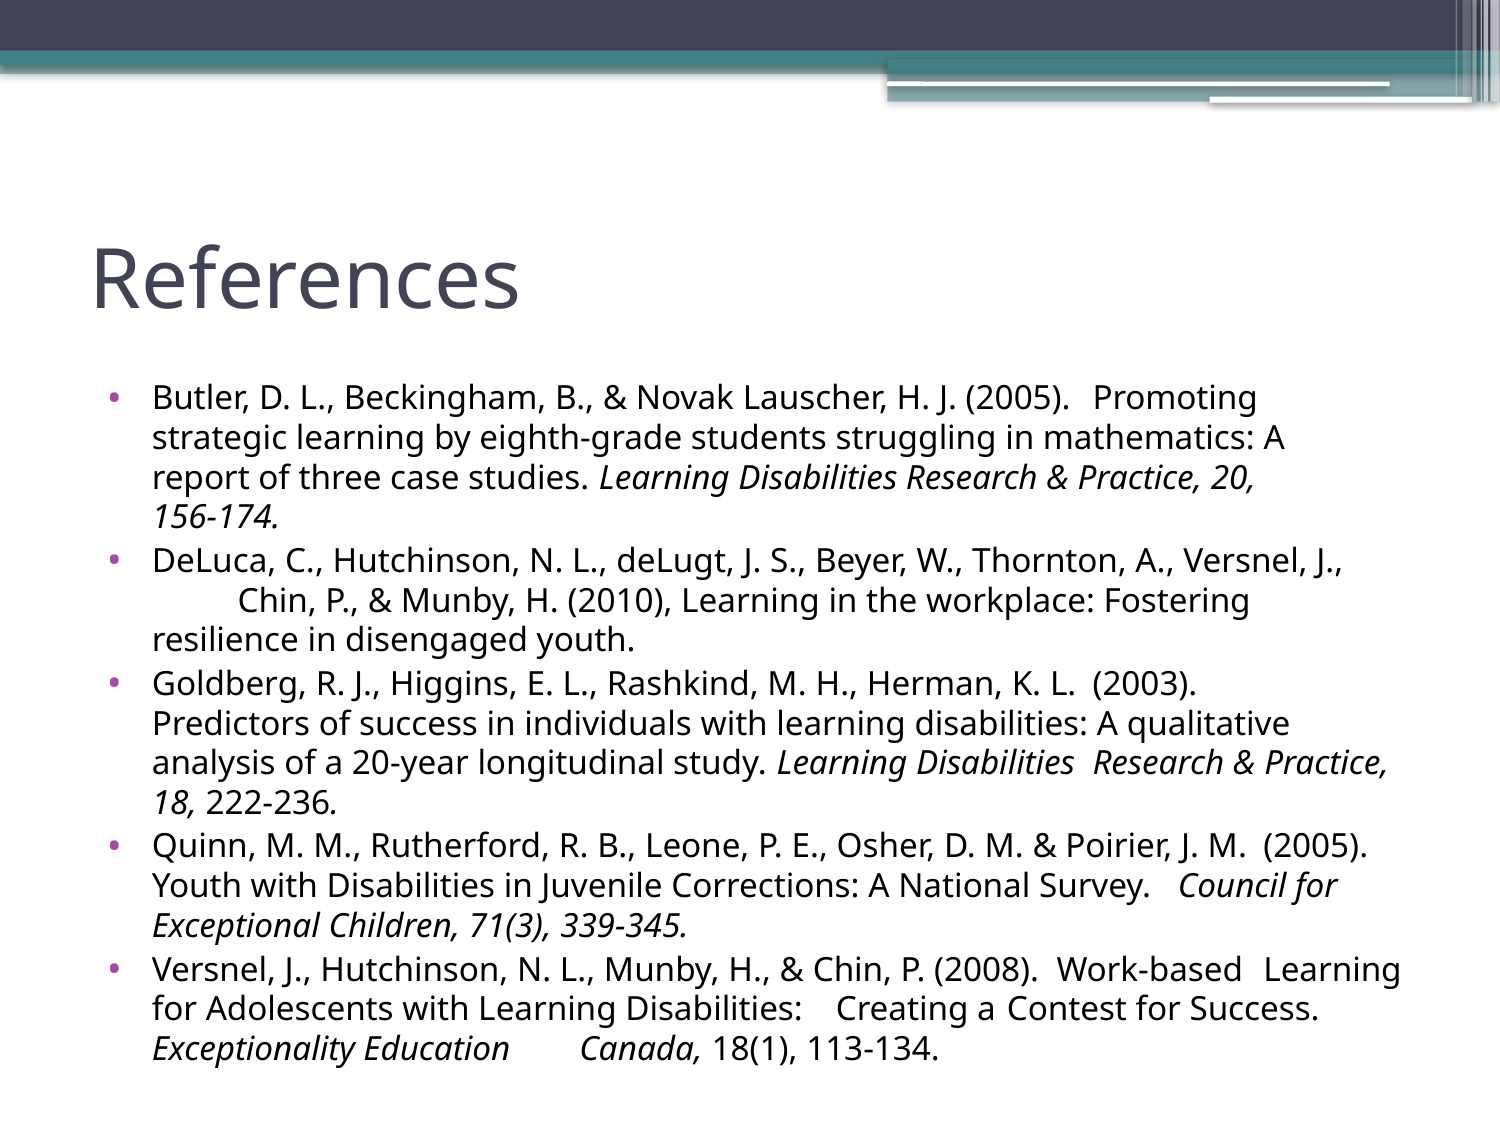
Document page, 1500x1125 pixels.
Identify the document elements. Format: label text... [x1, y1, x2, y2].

list Butler, D. L., Beckingham, B., & Novak Lauscher, H. J. (2005). Promoting strategic learning by eighth-grade students struggling in mathematics: A report of three case studies. Learning Disabilities Research & Practice, 20, 156-174. DeLuca, C., Hutchinson, N. L., deLugt, J. S., Beyer, W., Thornton, A., Versnel, J., Chin, P., & Munby, H. (2010), Learning in the workplace: Fostering resilience in disengaged youth. Goldberg, R. J., Higgins, E. L., Rashkind, M. H., Herman, K. L. (2003). Predictors of success in individuals with learning disabilities: A qualitative analysis of a 20-year longitudinal study. Learning Disabilities Research & Practice, 18, 222-236. Quinn, M. M., Rutherford, R. B., Leone, P. E., Osher, D. M. & Poirier, J. M. (2005). Youth with Disabilities in Juvenile Corrections: A National Survey. Council for Exceptional Children, 71(3), 339-345. Versnel, J., Hutchinson, N. L., Munby, H., & Chin, P. (2008). Work-based Learning for Adolescents with Learning Disabilities: Creating a Contest for Success. Exceptionality Education Canada, 18(1), 113-134. [75, 368, 1425, 1079]
title References [75, 187, 1425, 363]
